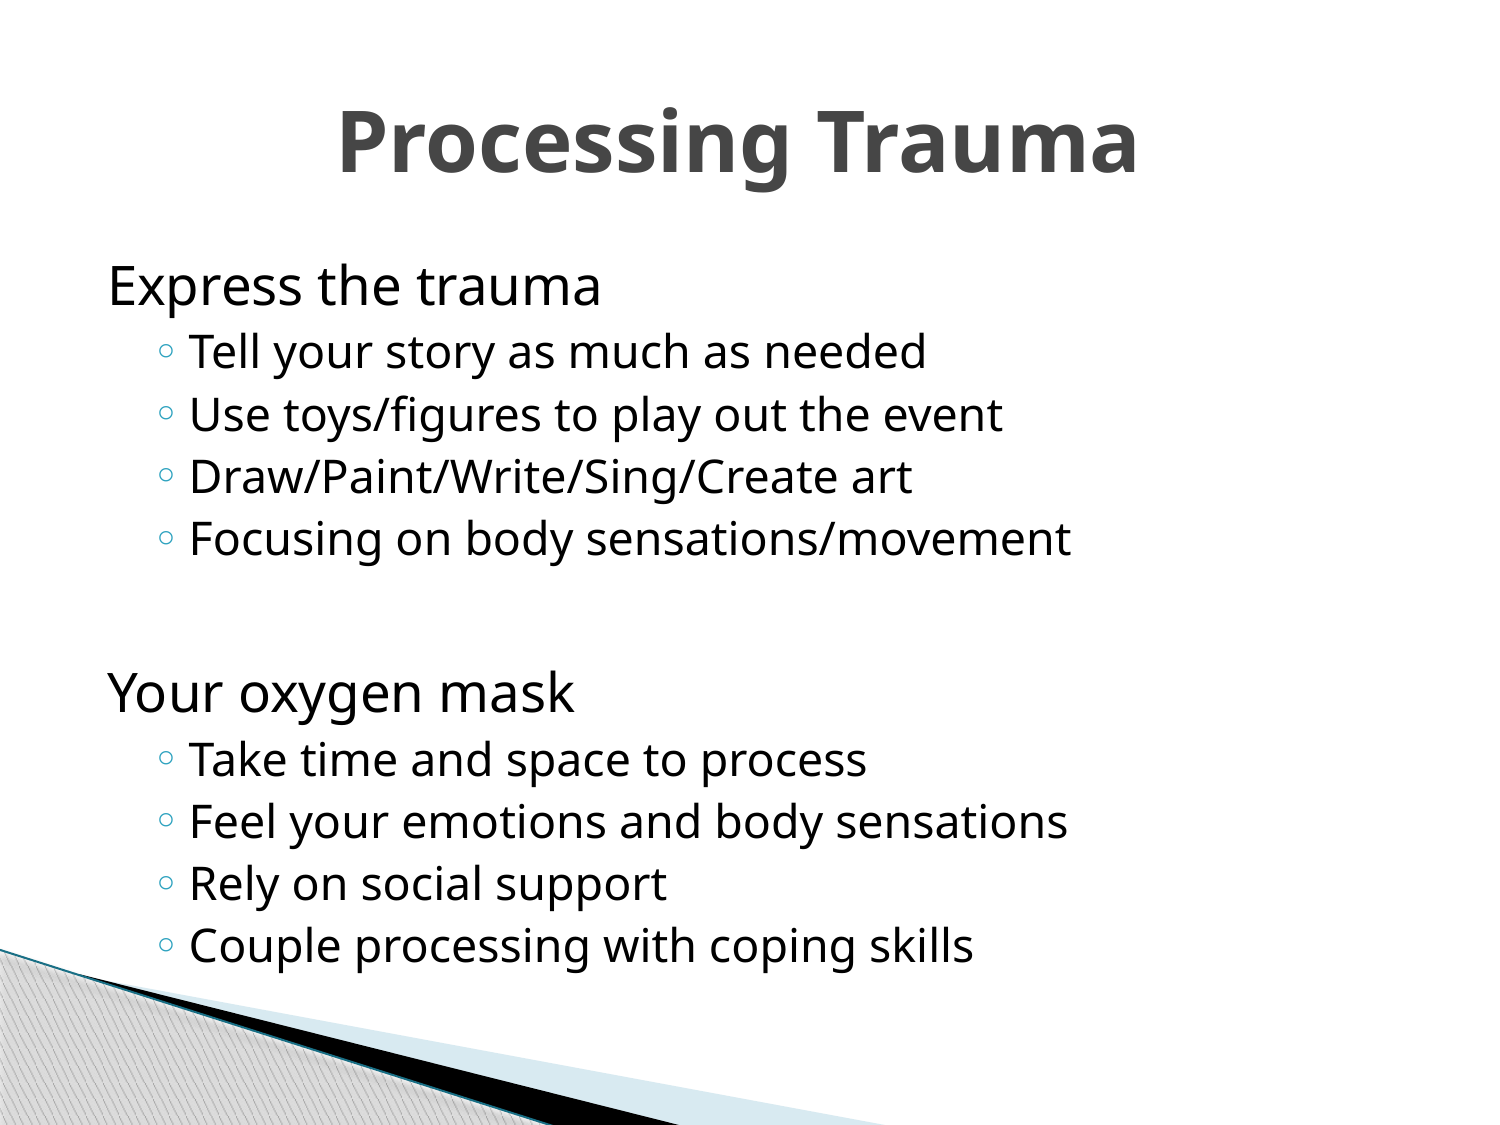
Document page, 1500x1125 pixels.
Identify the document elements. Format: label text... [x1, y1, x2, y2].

title Processing Trauma [75, 45, 1425, 233]
list Express the trauma Tell your story as much as needed Use toys/figures to play out the event Draw/Paint/Write/Sing/Create art Focusing on body sensations/movement Your oxygen mask Take time and space to process Feel your emotions and body sensations Rely on social support Couple processing with coping skills [75, 243, 1425, 986]
